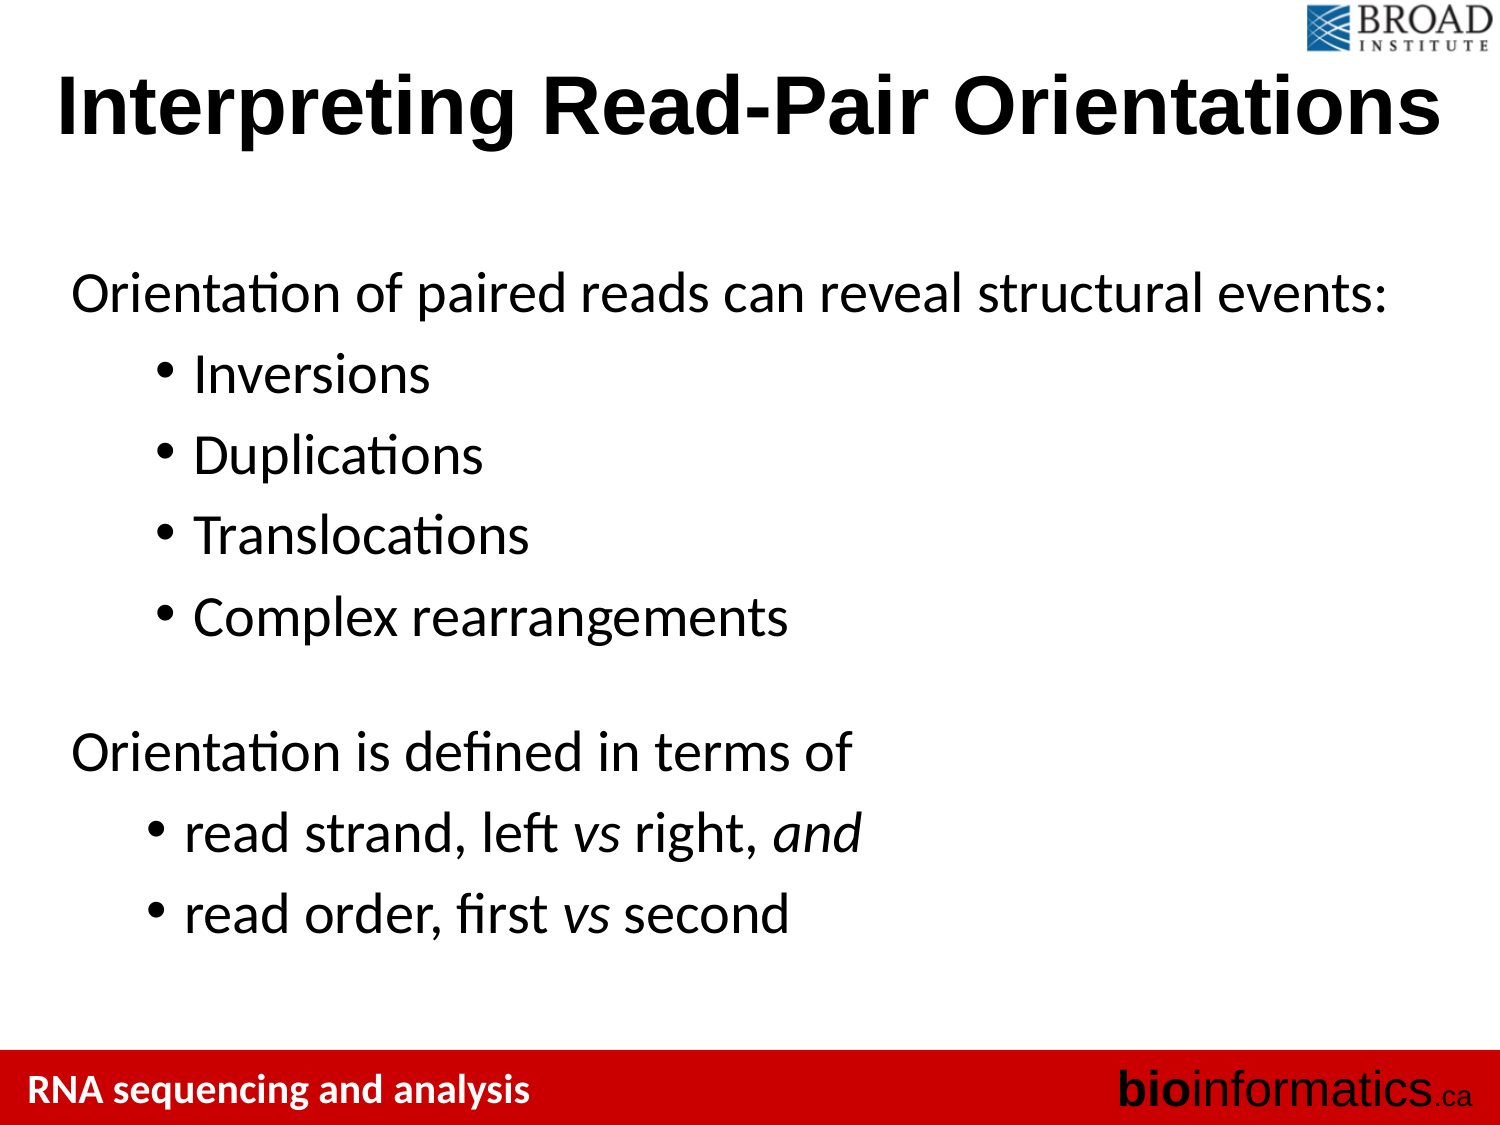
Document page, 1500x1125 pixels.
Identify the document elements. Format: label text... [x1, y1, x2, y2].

picture [1304, 0, 1497, 58]
title Interpreting Read-Pair Orientations [24, 7, 1475, 195]
list Orientation of paired reads can reveal structural events: Inversions Duplications Translocations Complex rearrangements Orientation is defined in terms of read strand, left vs right, and read order, first vs second [55, 259, 1500, 1035]
